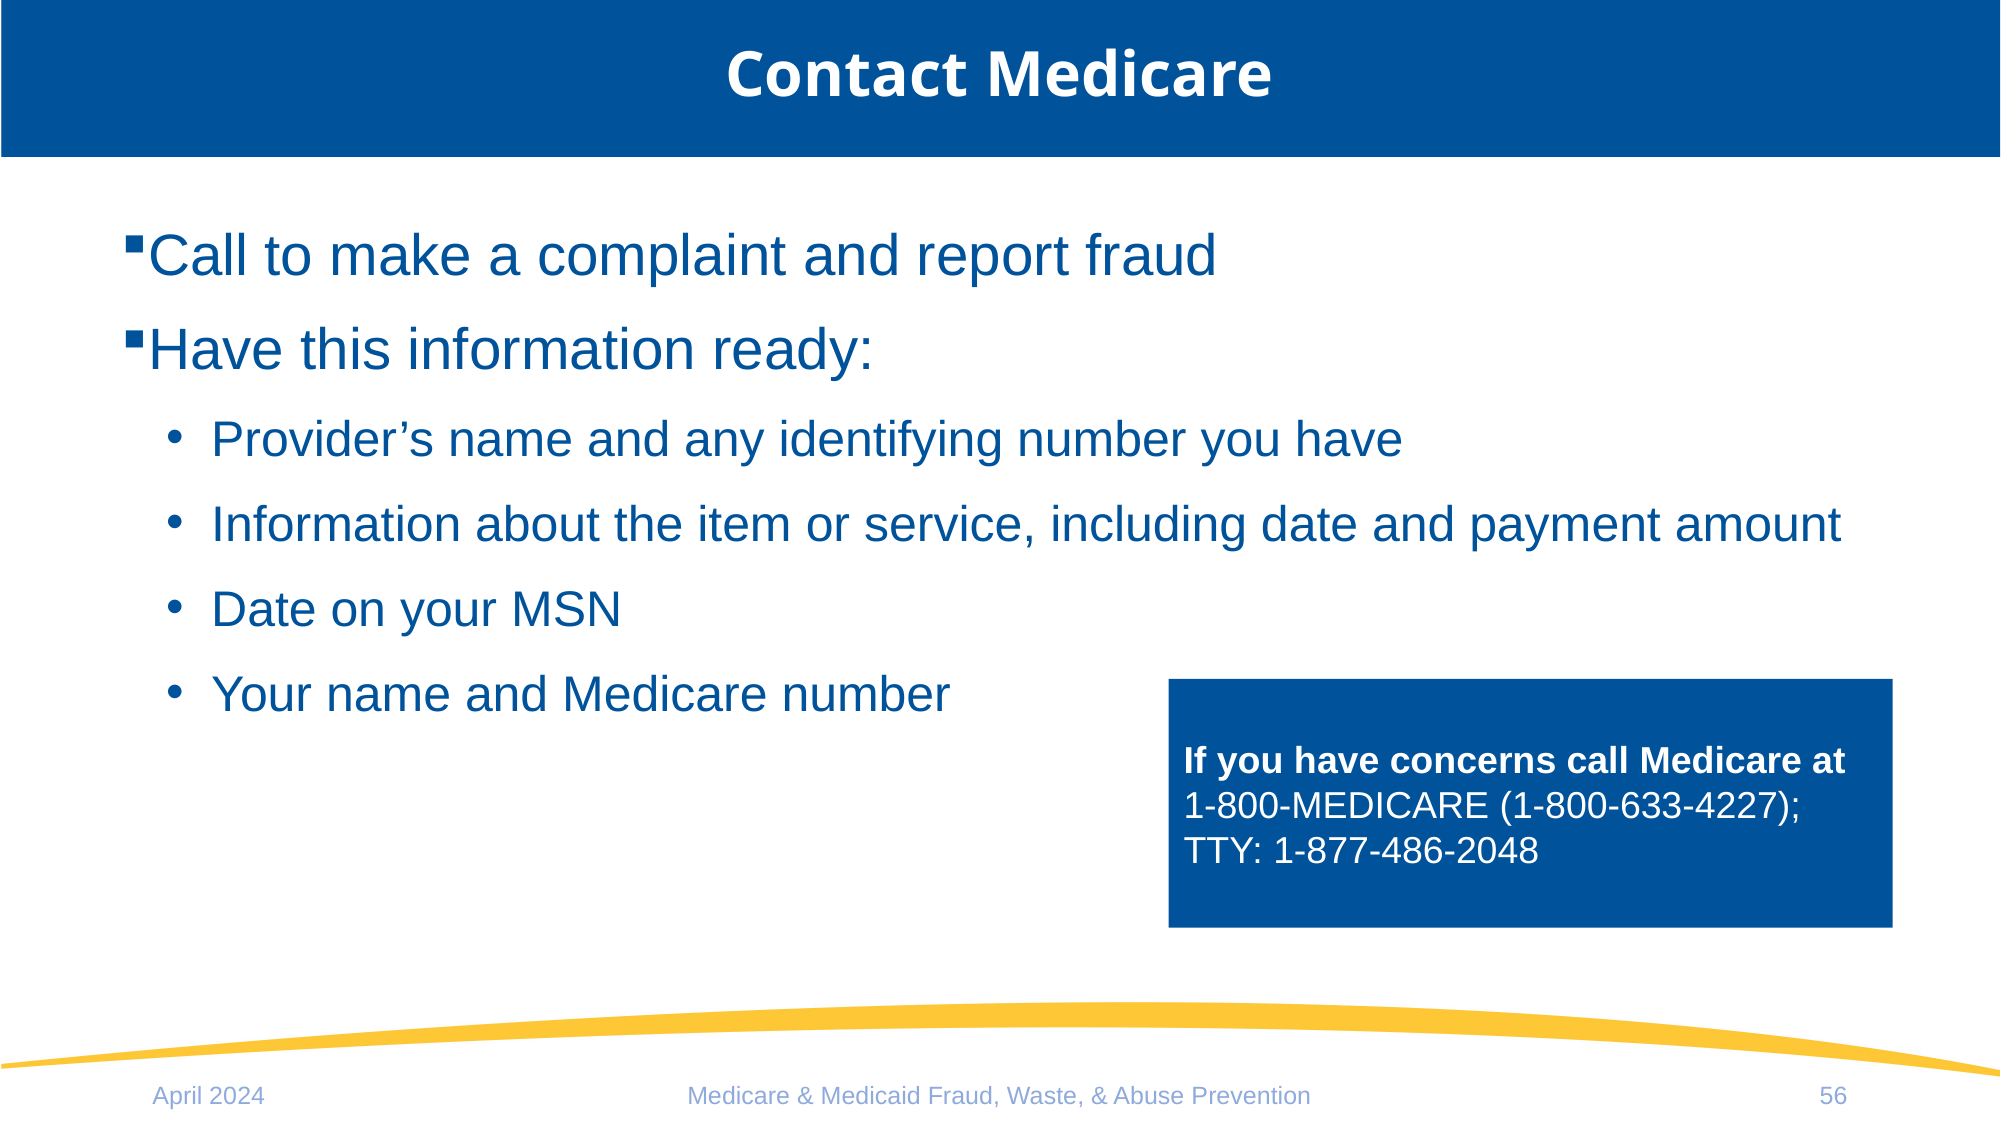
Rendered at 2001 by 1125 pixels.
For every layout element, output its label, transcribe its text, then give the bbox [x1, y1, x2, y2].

picture [0, 0, 2001, 1125]
list If you have concerns call Medicare at 1-800-MEDICARE (1-800-633-4227); TTY: 1-877-486-2048 [1168, 678, 1893, 928]
slide_number 56 [1412, 1065, 1863, 1125]
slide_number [137, 1065, 588, 1125]
title Contact Medicare [0, 0, 2000, 153]
footer Medicare & Medicaid Fraud, Waste, & Abuse Prevention [637, 1065, 1363, 1125]
list Call to make a complaint and report fraud Have this information ready: Provider’s name and any identifying number you have Information about the item or service, including date and payment amount Date on your MSN Your name and Medicare number [106, 209, 1893, 973]
